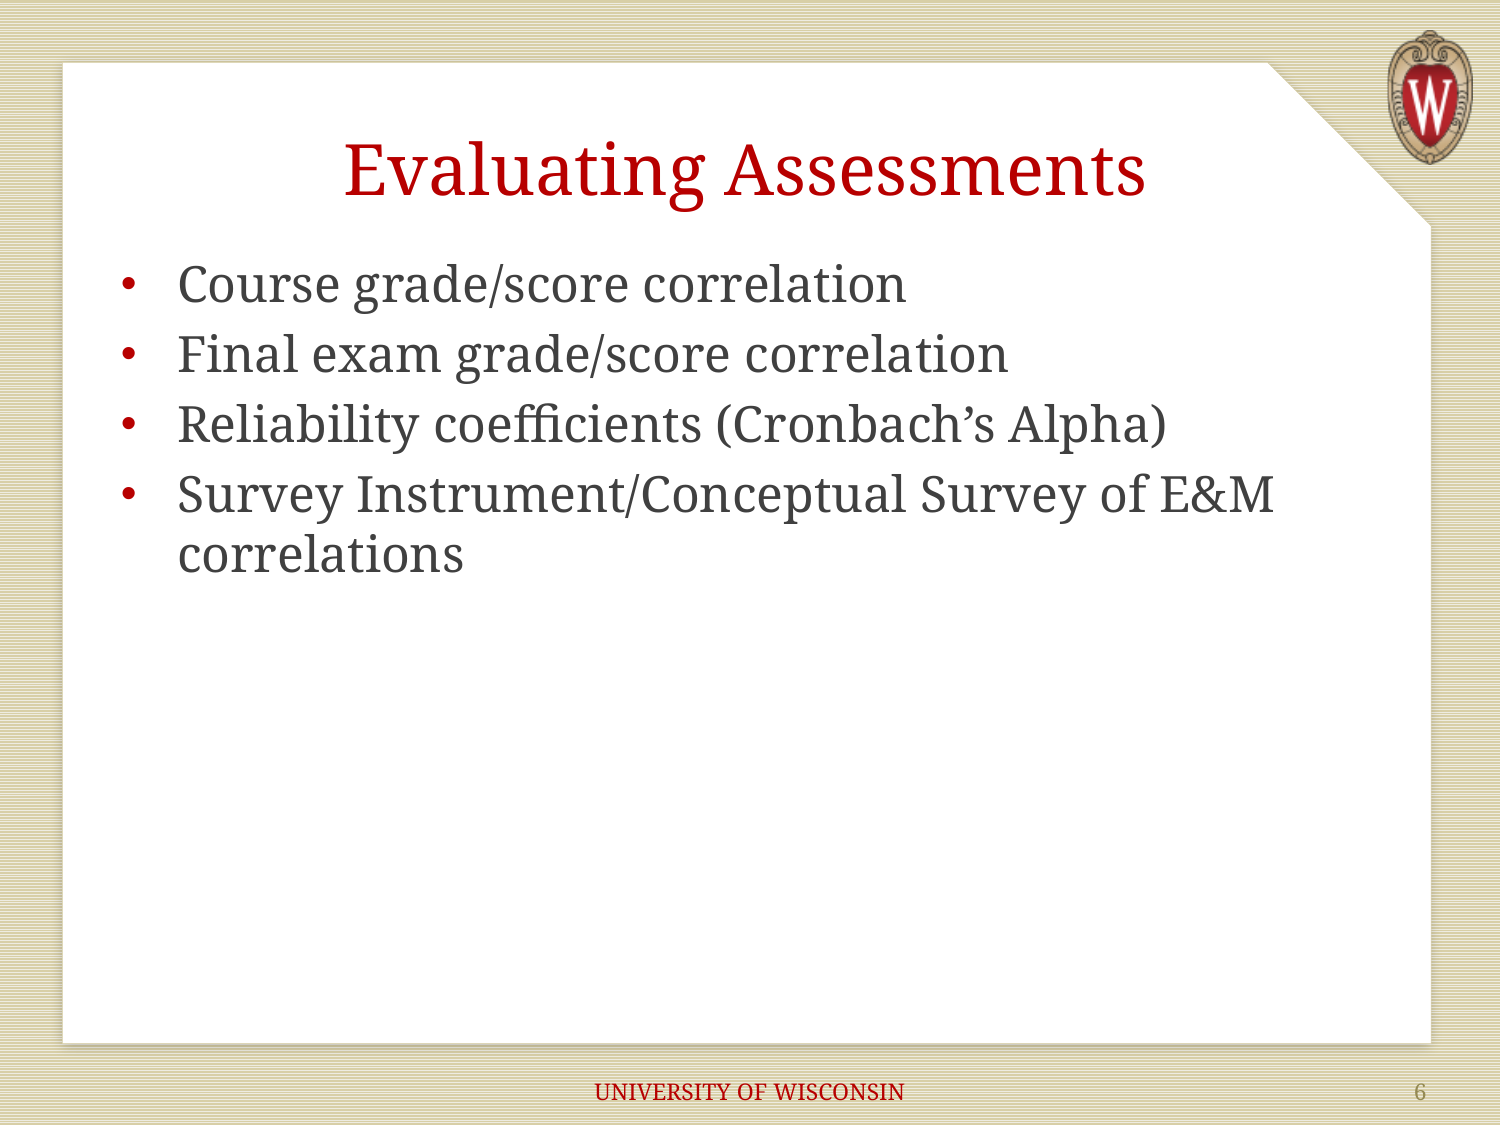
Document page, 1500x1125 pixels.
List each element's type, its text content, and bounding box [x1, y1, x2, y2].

list Course grade/score correlation Final exam grade/score correlation Reliability coefficients (Cronbach’s Alpha) Survey Instrument/Conceptual Survey of E&M correlations [120, 252, 1375, 944]
title Evaluating Assessments [62, 124, 1430, 330]
footer UNIVERSITY OF WISCONSIN [512, 1063, 988, 1124]
slide_number 6 [1091, 1063, 1442, 1124]
